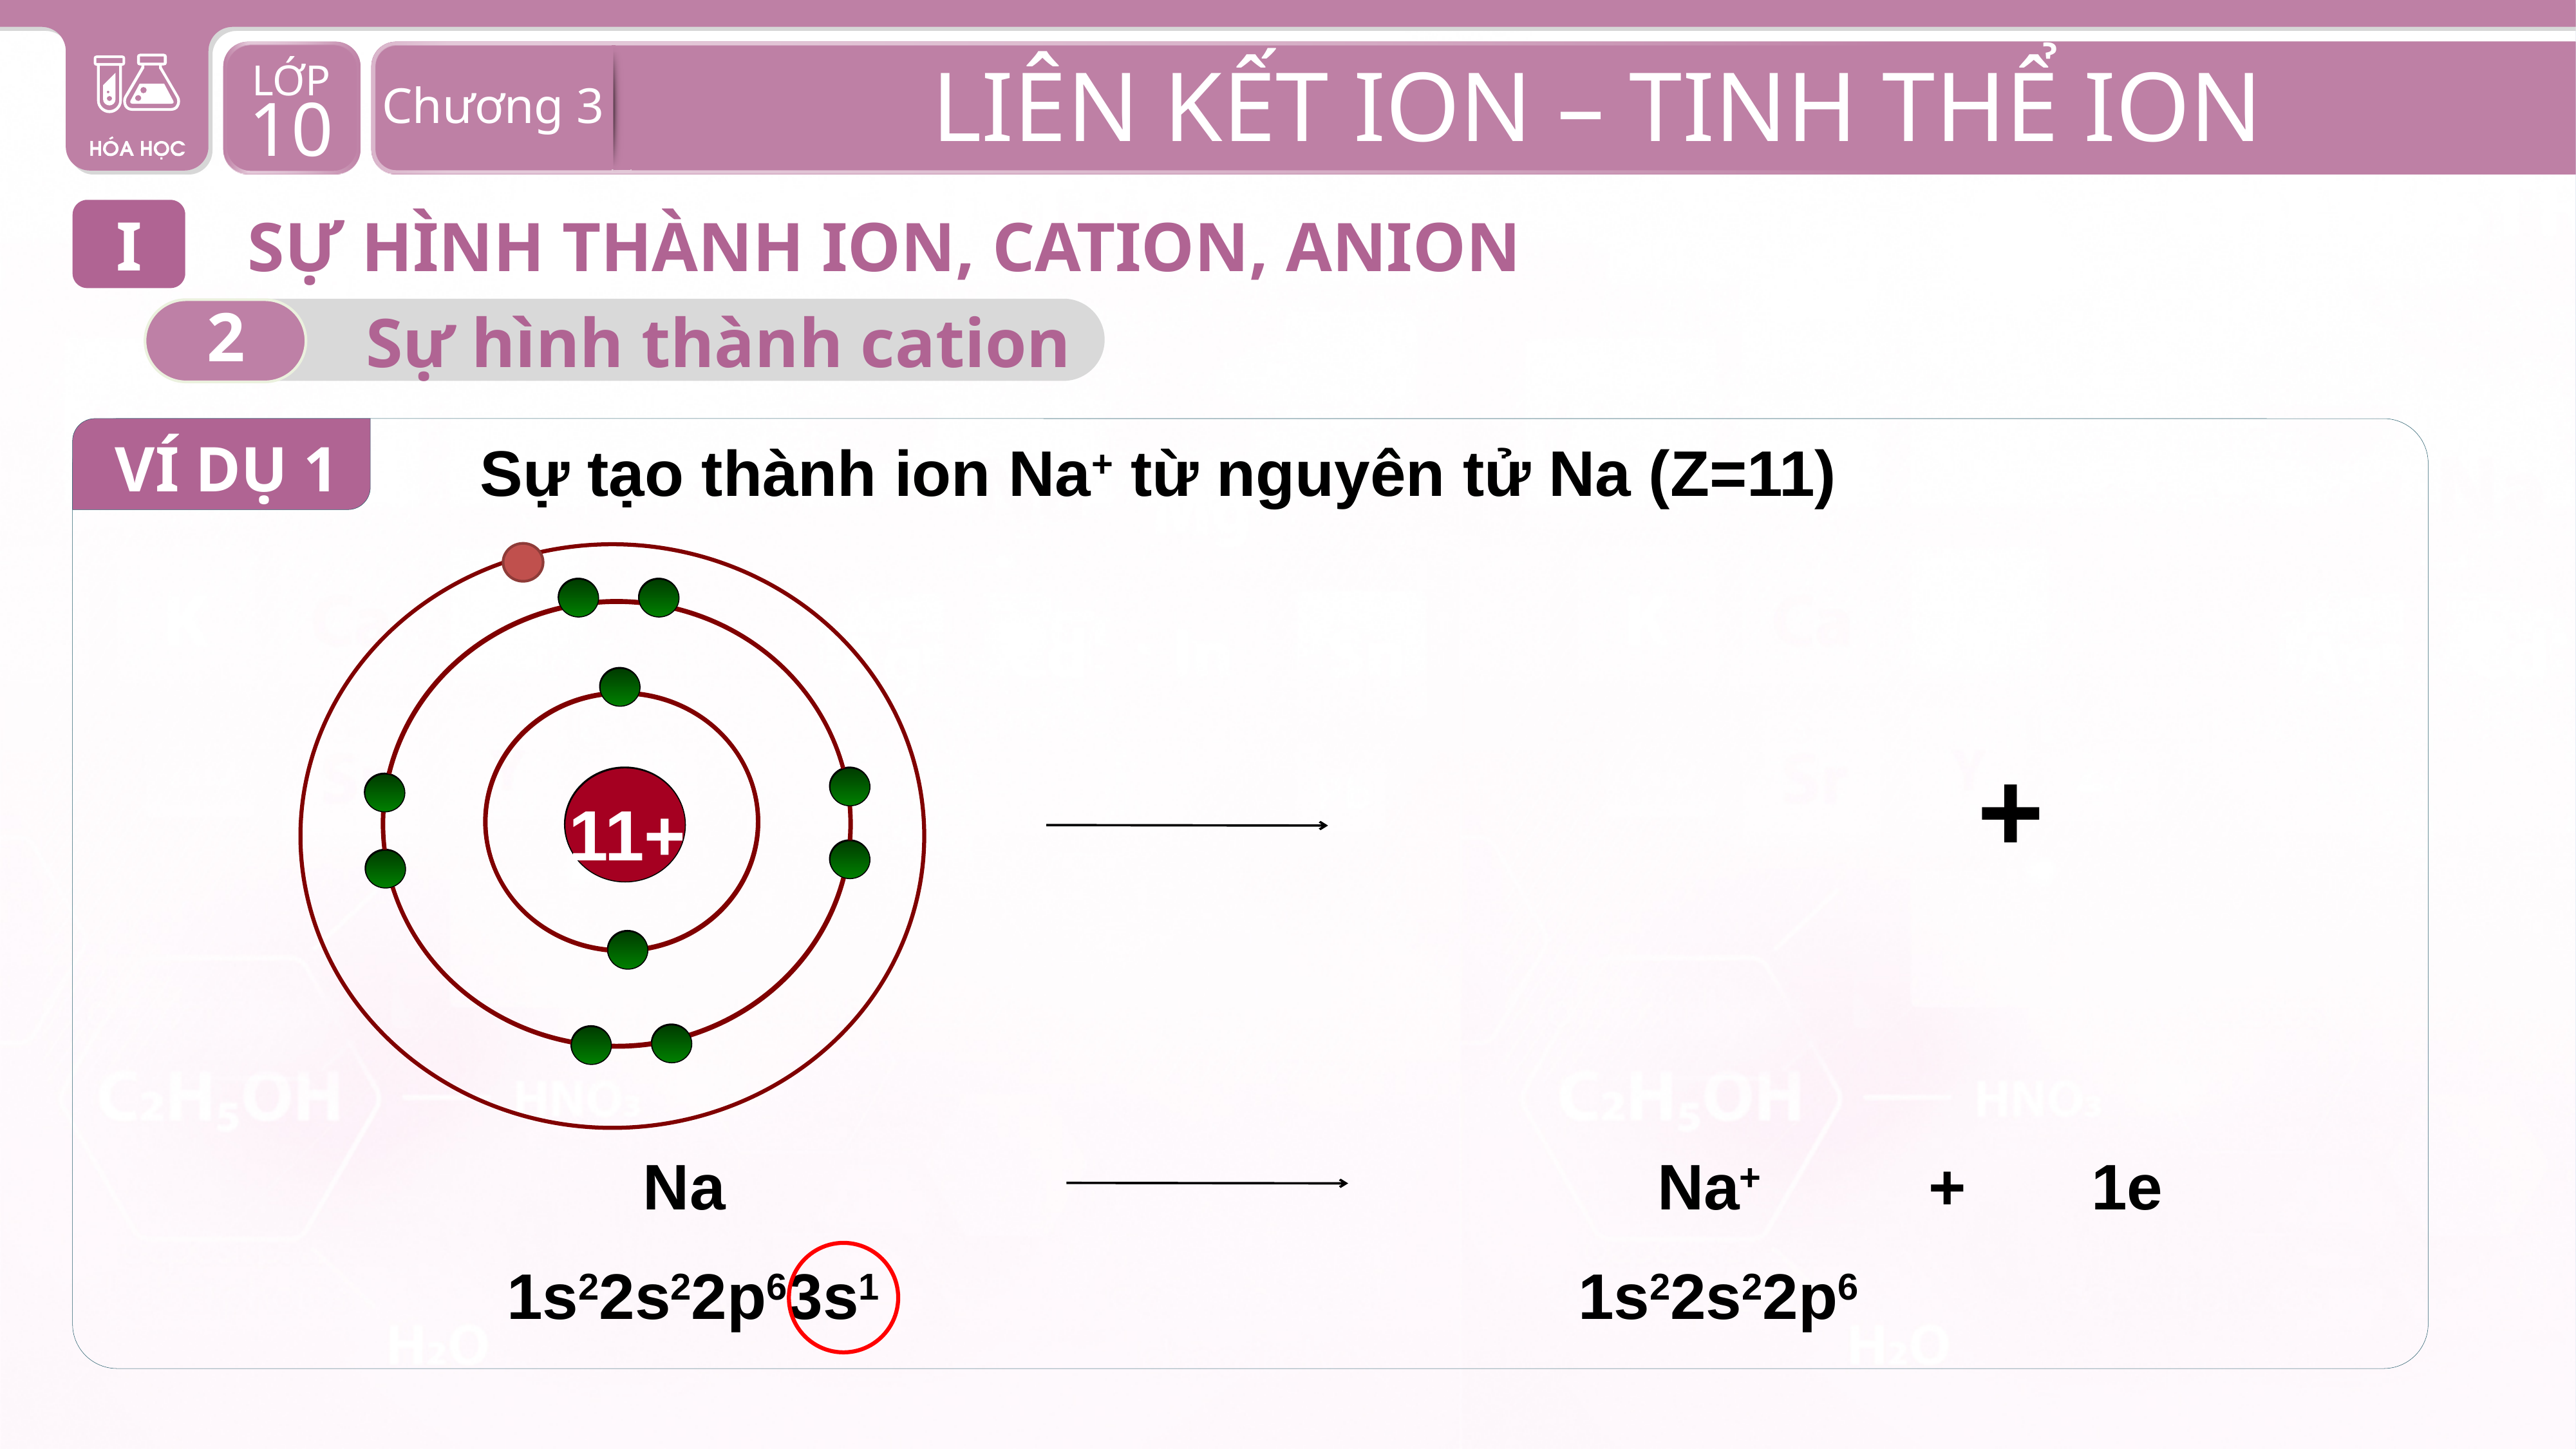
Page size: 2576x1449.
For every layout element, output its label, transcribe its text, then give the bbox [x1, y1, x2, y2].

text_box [144, 289, 1105, 387]
text_box I [71, 198, 187, 290]
text_box SỰ HÌNH THÀNH ION, CATION, ANION [238, 200, 1532, 290]
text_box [72, 418, 2429, 1369]
picture [0, 31, 2576, 1449]
